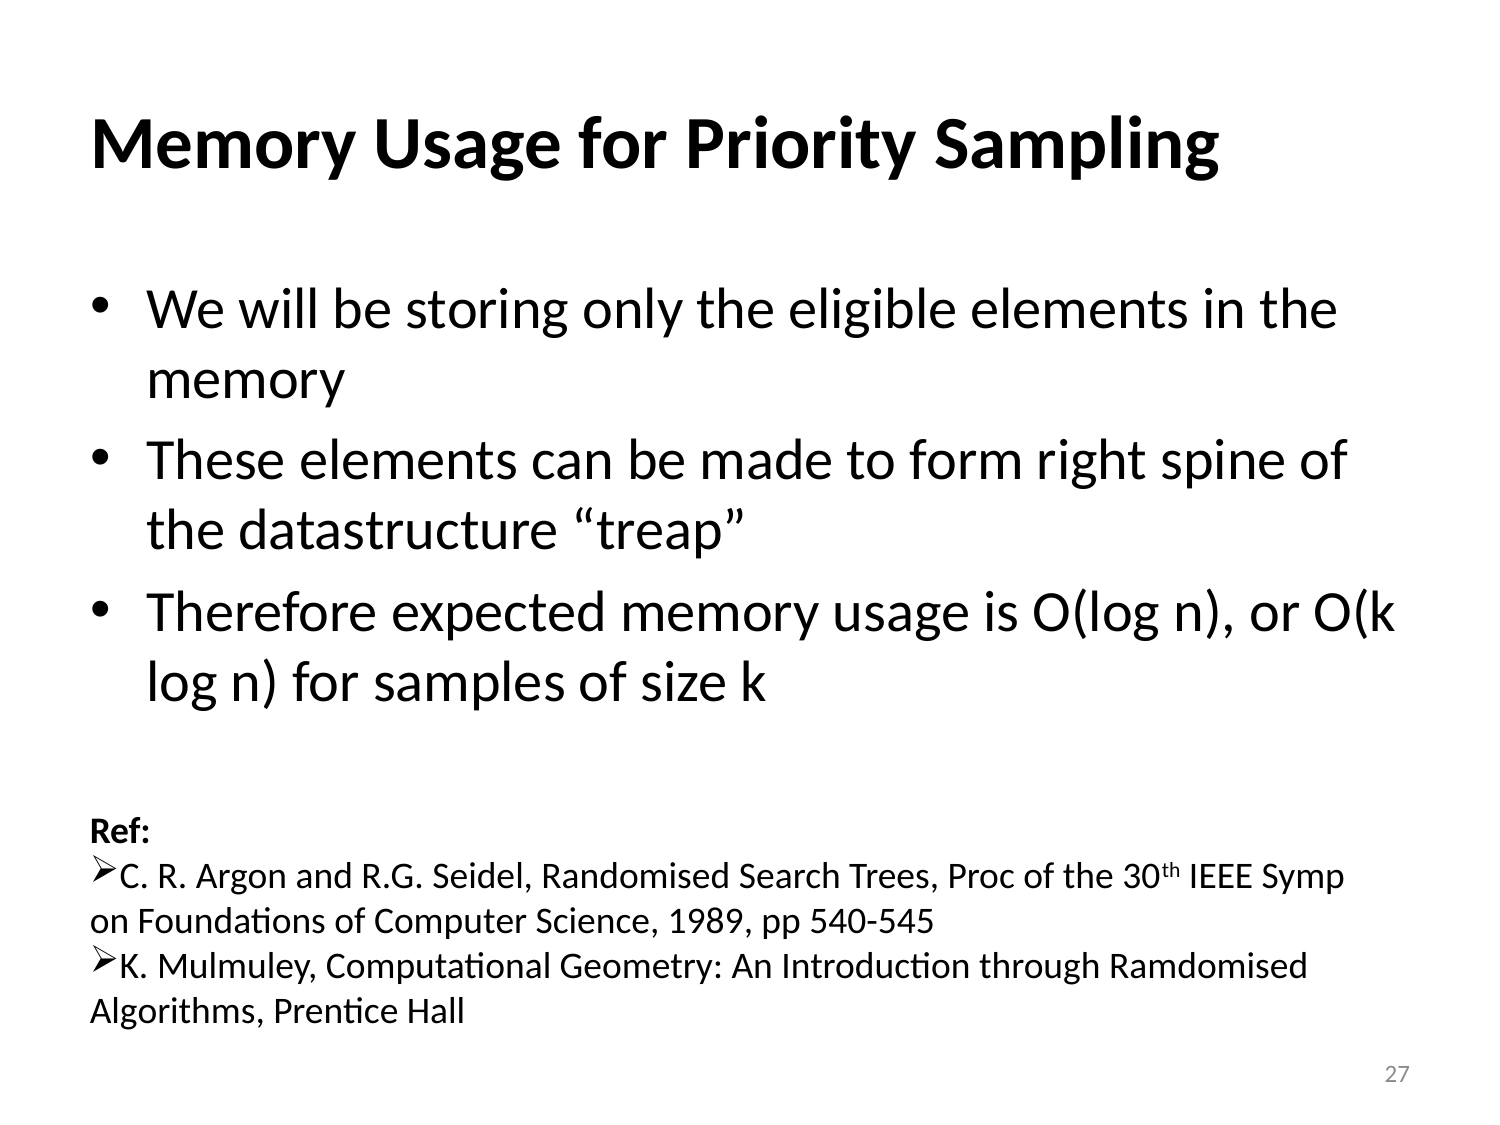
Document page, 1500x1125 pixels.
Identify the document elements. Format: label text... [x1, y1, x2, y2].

list We will be storing only the eligible elements in the memory These elements can be made to form right spine of the datastructure “treap” Therefore expected memory usage is O(log n), or O(k log n) for samples of size k [75, 262, 1425, 813]
title Memory Usage for Priority Sampling [75, 45, 1425, 233]
text_box Ref: C. R. Argon and R.G. Seidel, Randomised Search Trees, Proc of the 30th IEEE Symp on Foundations of Computer Science, 1989, pp 540-545 K. Mulmuley, Computational Geometry: An Introduction through Ramdomised Algorithms, Prentice Hall [74, 798, 1363, 1039]
slide_number 27 [1074, 1042, 1425, 1103]
